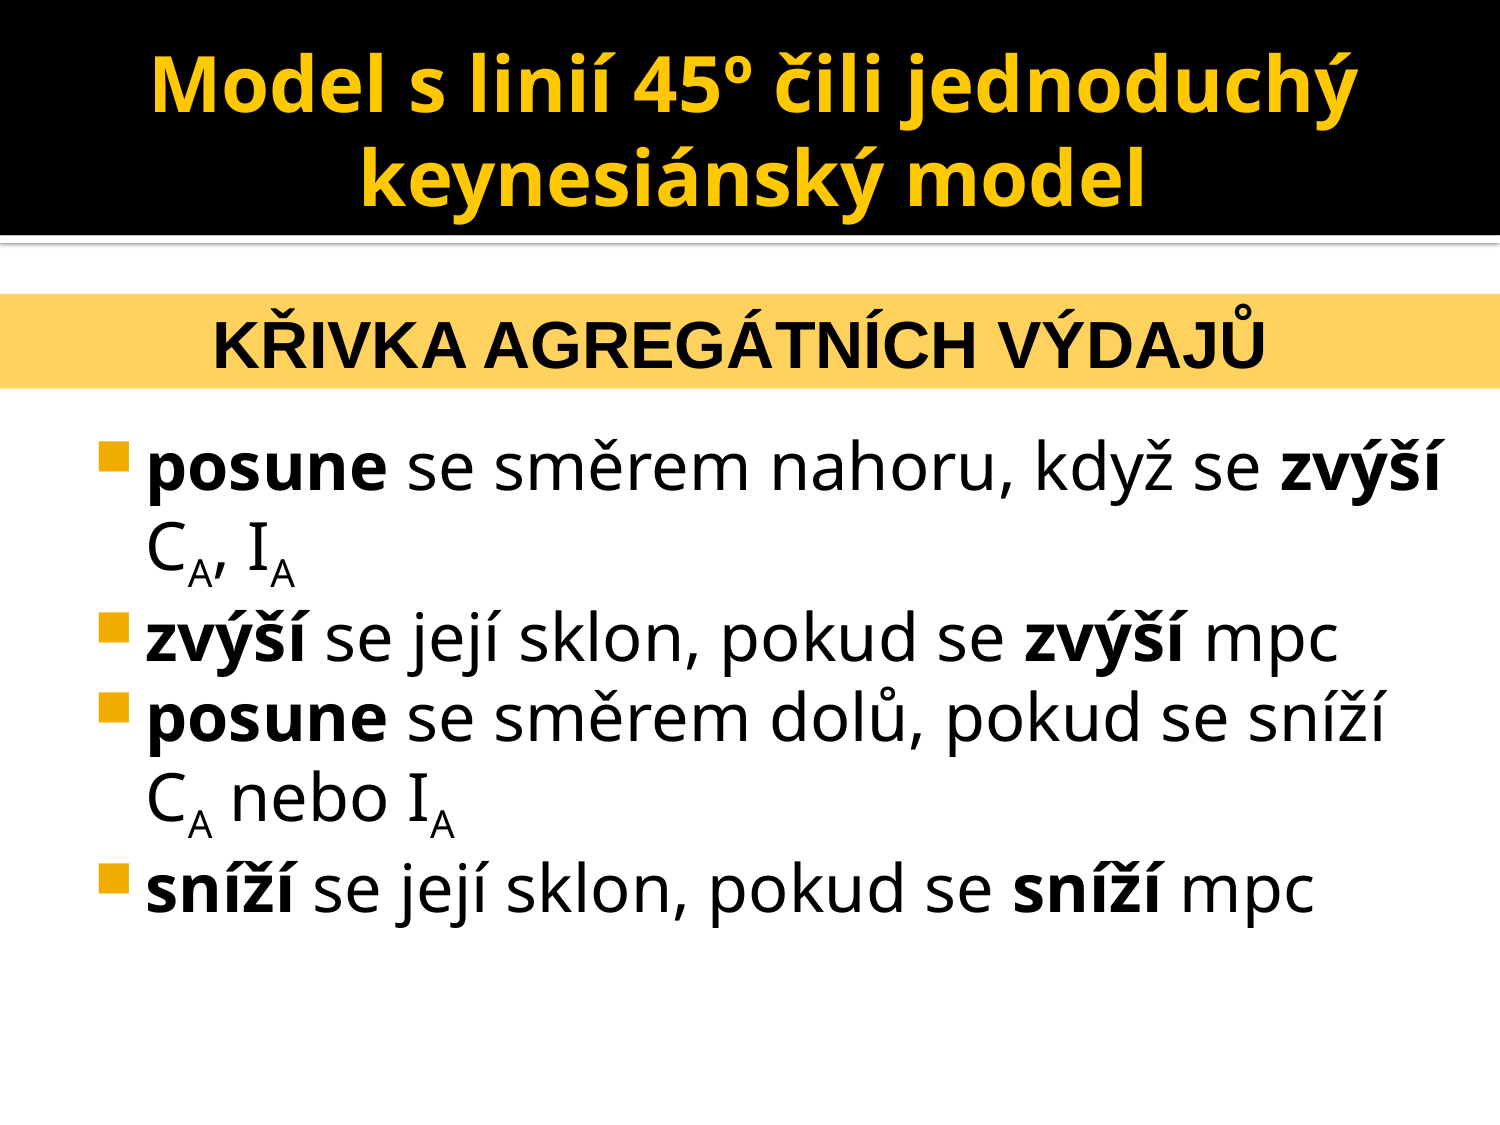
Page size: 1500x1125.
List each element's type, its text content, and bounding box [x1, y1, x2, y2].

title Model s linií 45º čili jednoduchý keynesiánský model [75, 25, 1425, 231]
text_box Křivka Agregátních Výdajů [0, 293, 1500, 389]
list posune se směrem nahoru, když se zvýší CA, IA zvýší se její sklon, pokud se zvýší mpc posune se směrem dolů, pokud se sníží CA nebo IA sníží se její sklon, pokud se sníží mpc [64, 408, 1460, 1085]
